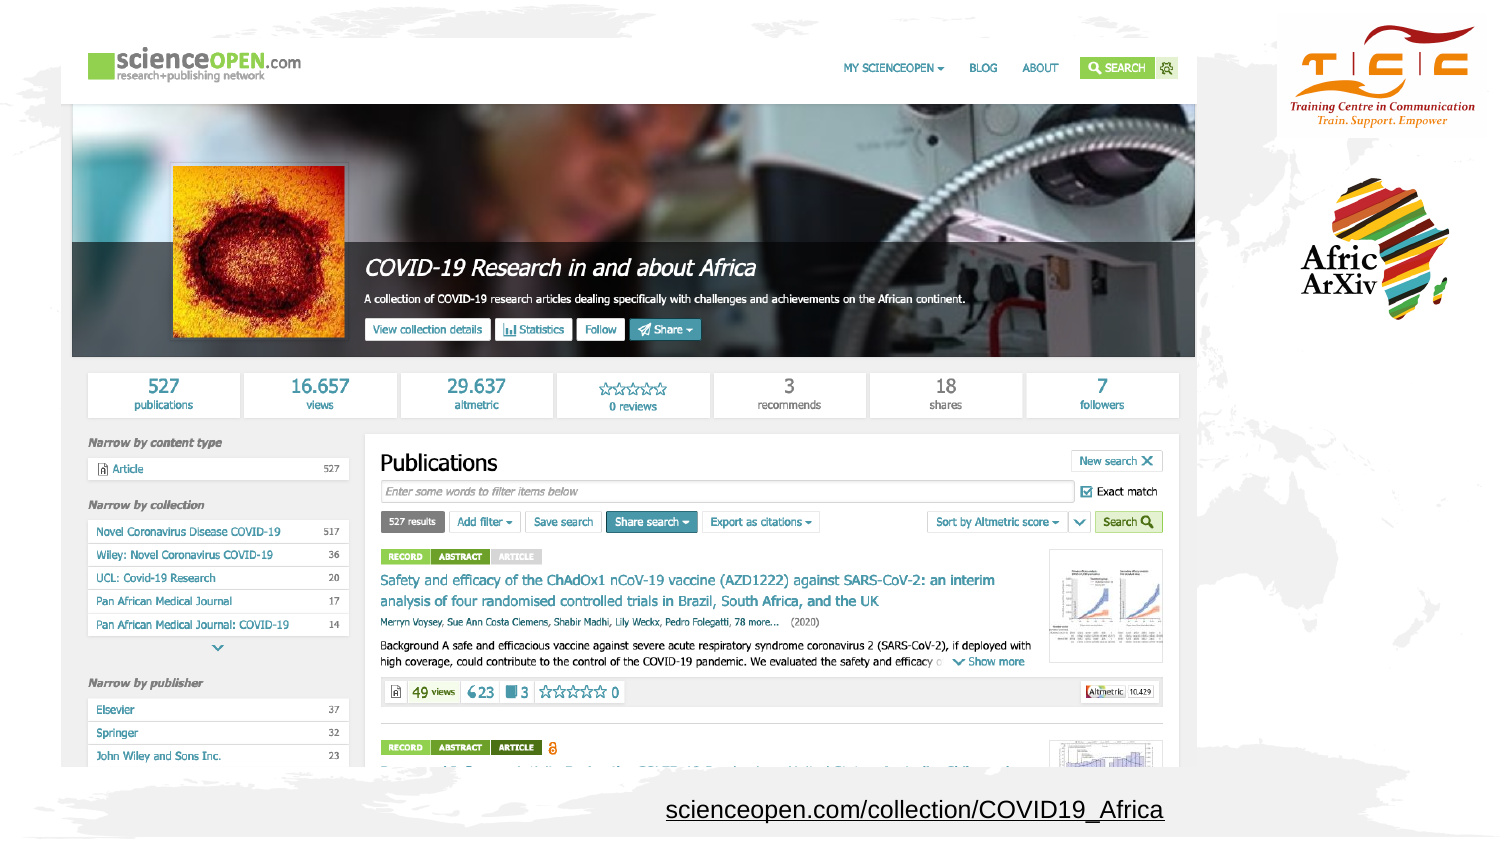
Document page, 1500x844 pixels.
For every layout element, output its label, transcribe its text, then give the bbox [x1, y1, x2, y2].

picture [1277, 13, 1487, 138]
picture [61, 37, 1198, 768]
picture [1277, 149, 1480, 353]
text_box scienceopen.com/collection/COVID19_Africa [650, 778, 1197, 844]
